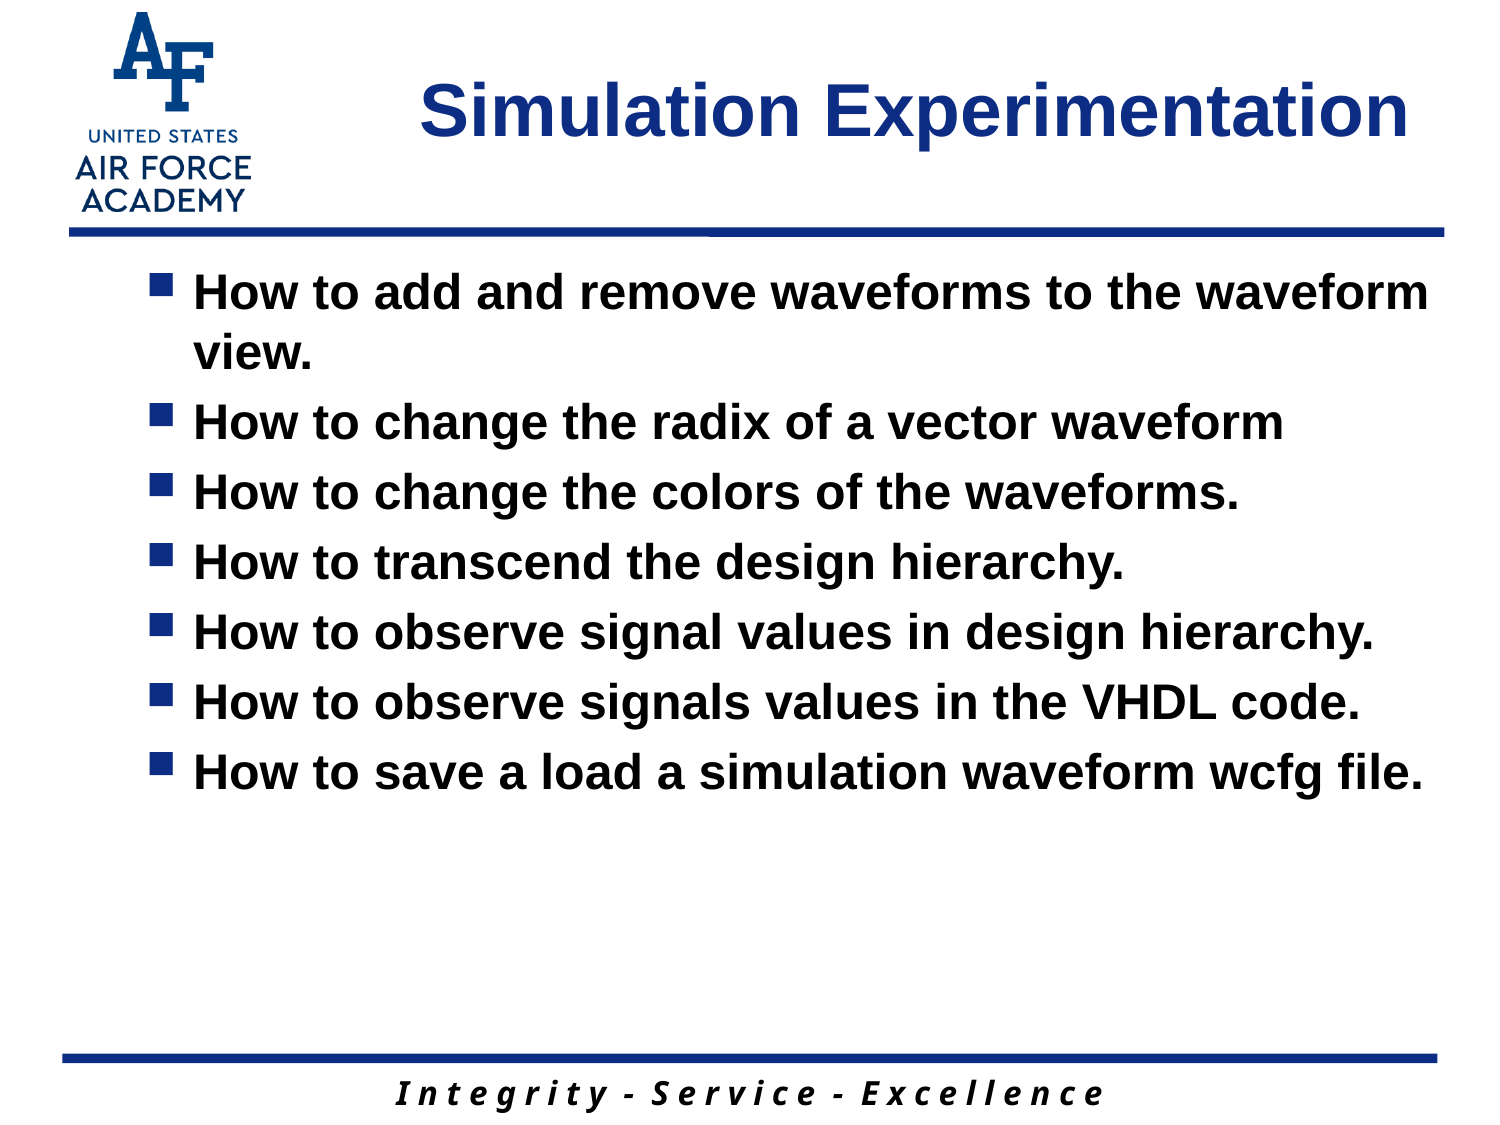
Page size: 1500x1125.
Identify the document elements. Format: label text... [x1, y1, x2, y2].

picture [75, 12, 251, 212]
list How to add and remove waveforms to the waveform view. How to change the radix of a vector waveform How to change the colors of the waveforms. How to transcend the design hierarchy. How to observe signal values in design hierarchy. How to observe signals values in the VHDL code. How to save a load a simulation waveform wcfg file. [131, 251, 1466, 962]
slide_number 24 [1133, 1025, 1484, 1105]
title Simulation Experimentation [313, 12, 1427, 201]
